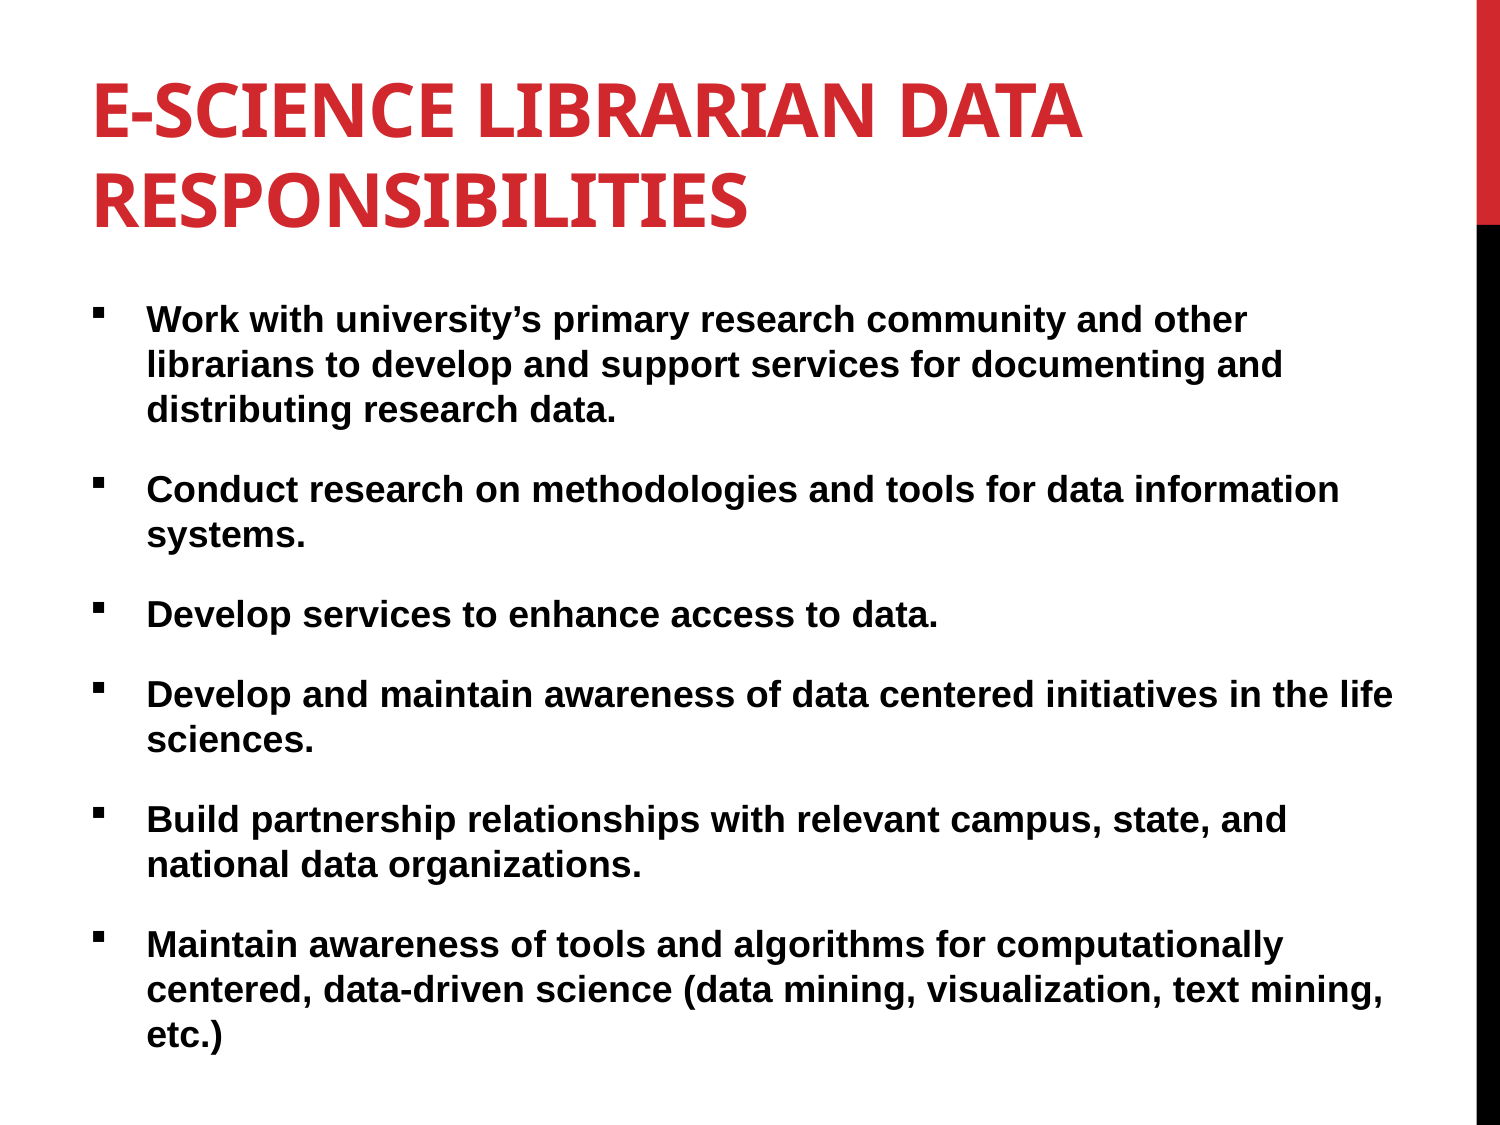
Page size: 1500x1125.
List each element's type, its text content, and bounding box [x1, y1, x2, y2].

list Work with university’s primary research community and other librarians to develop and support services for documenting and distributing research data. Conduct research on methodologies and tools for data information systems. Develop services to enhance access to data. Develop and maintain awareness of data centered initiatives in the life sciences. Build partnership relationships with relevant campus, state, and national data organizations. Maintain awareness of tools and algorithms for computationally centered, data-driven science (data mining, visualization, text mining, etc.) [74, 287, 1426, 1006]
title E-Science Librarian Data Responsibilities [75, 24, 1425, 250]
